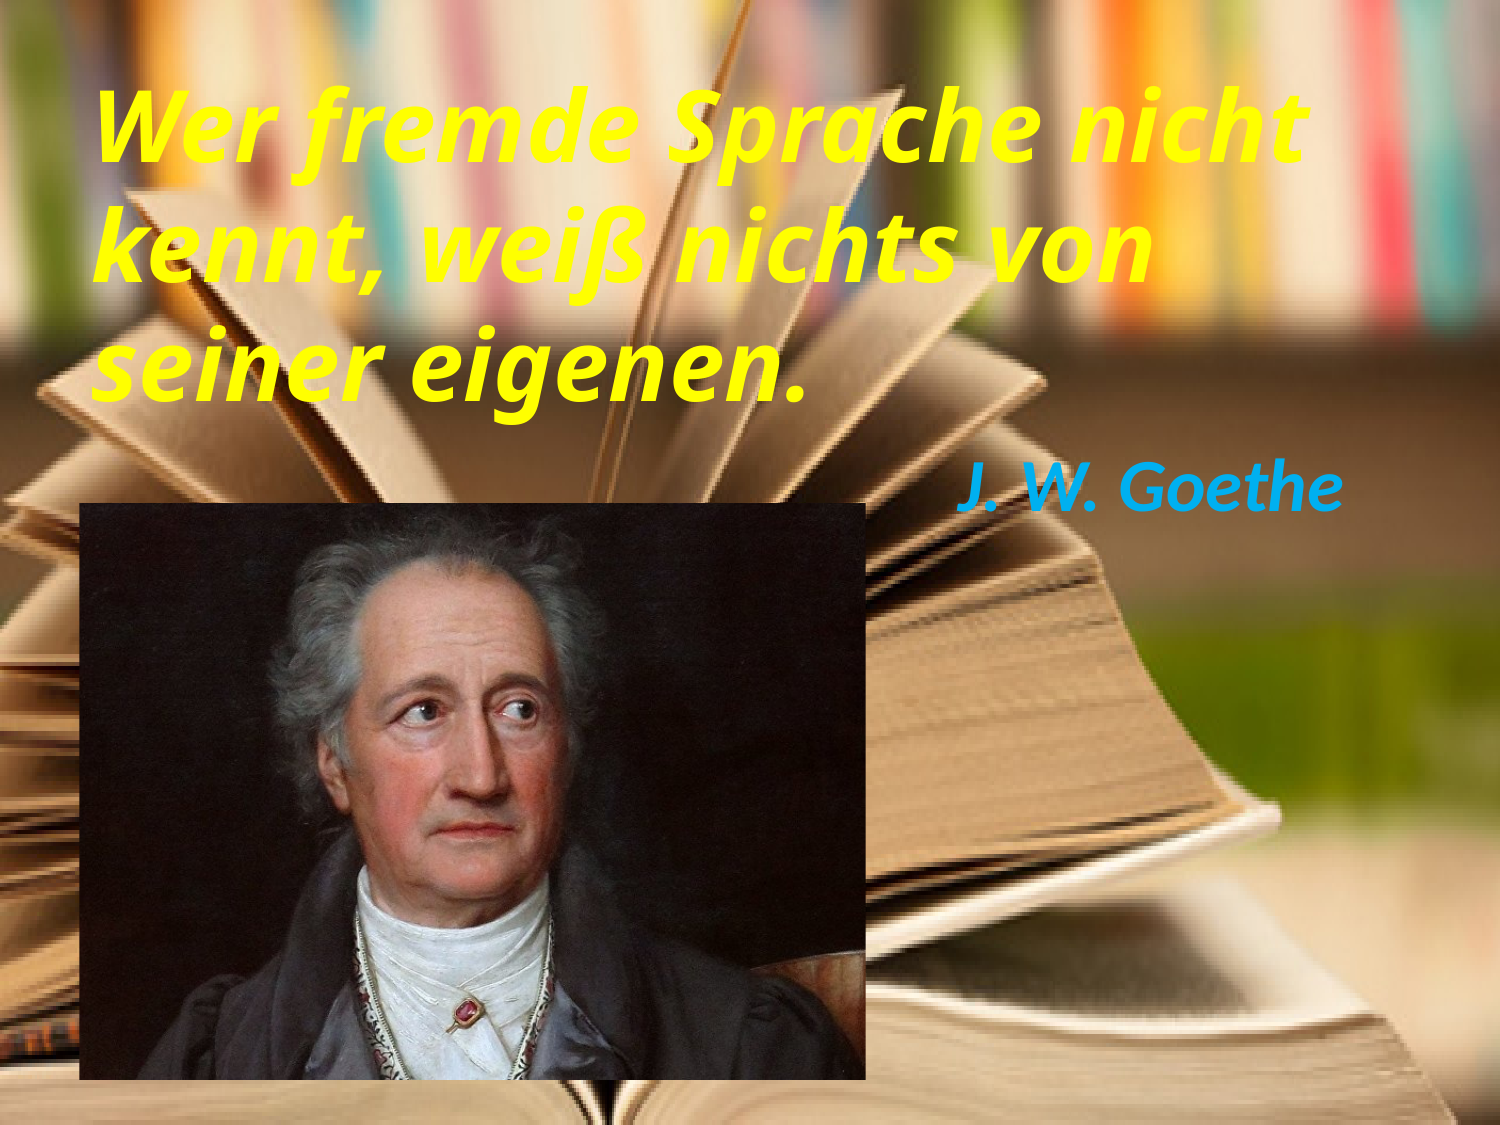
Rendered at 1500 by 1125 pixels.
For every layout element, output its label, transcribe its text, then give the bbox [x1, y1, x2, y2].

list Wer fremde Sprache nicht kennt, weiß nichts von seiner eigenen. J. W. Goethe [76, 54, 1427, 797]
picture [0, 0, 1500, 1125]
